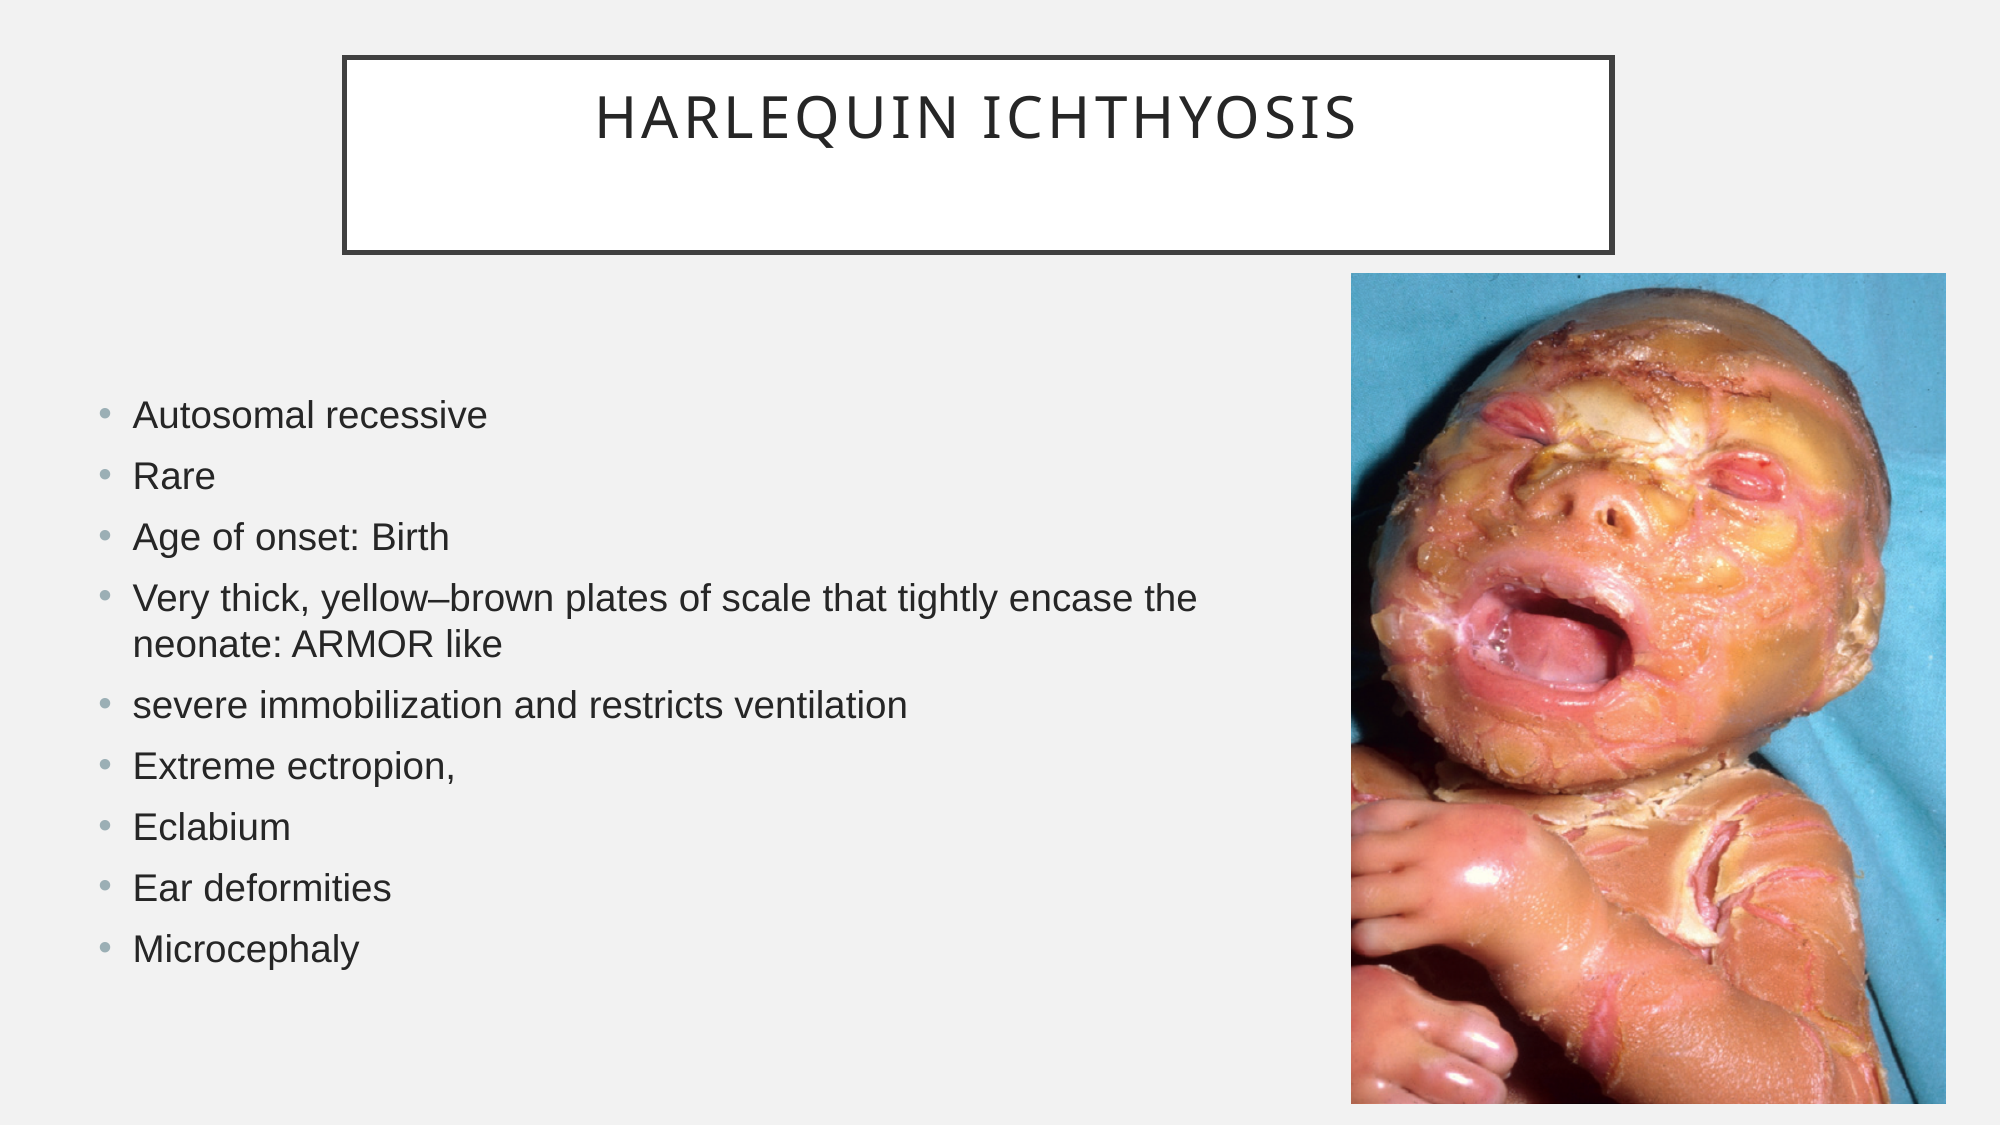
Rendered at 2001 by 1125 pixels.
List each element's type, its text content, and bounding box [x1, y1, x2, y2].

title Harlequin ichthyosis [342, 55, 1615, 255]
list Autosomal recessive Rare Age of onset: Birth Very thick, yellow–brown plates of scale that tightly encase the neonate: ARMOR like severe immobilization and restricts ventilation Extreme ectropion, Eclabium Ear deformities Microcephaly [83, 382, 1351, 982]
picture [1351, 272, 1946, 1104]
